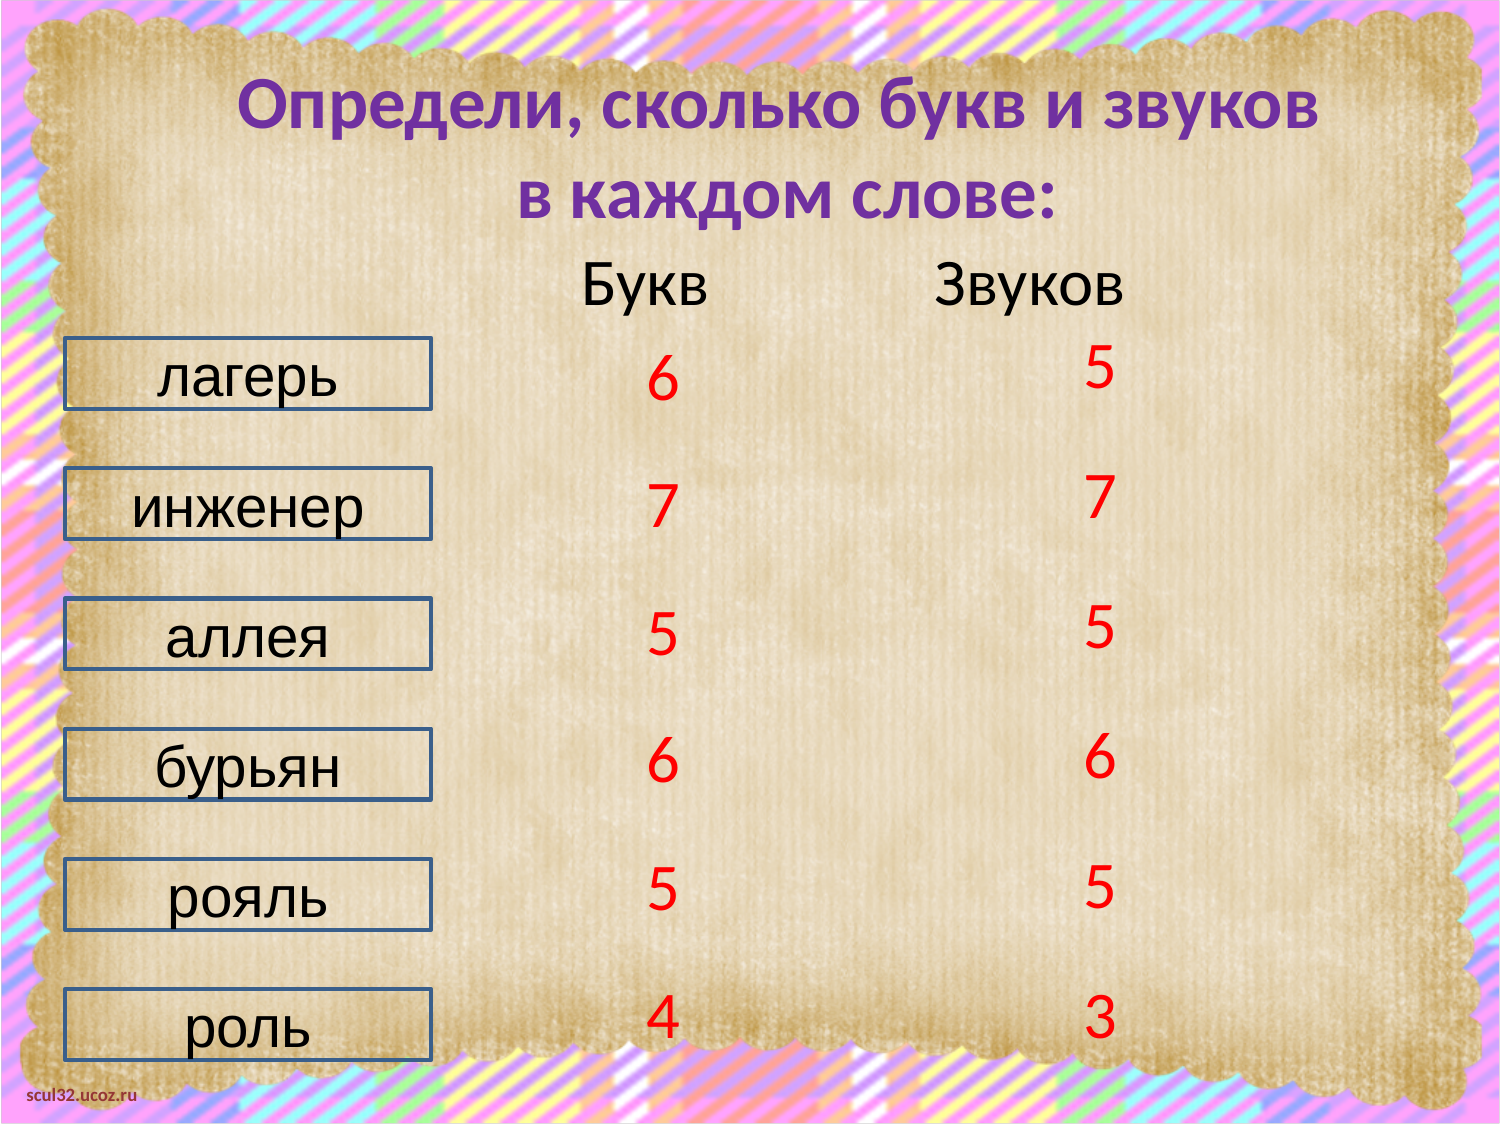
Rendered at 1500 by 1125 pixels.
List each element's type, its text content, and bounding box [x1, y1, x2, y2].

text_box 5 [1068, 834, 1164, 929]
text_box 5 [1068, 574, 1164, 669]
text_box инженер [63, 466, 433, 541]
text_box лагерь [63, 336, 433, 411]
text_box роль [63, 987, 433, 1062]
text_box 5 [631, 581, 727, 677]
picture [0, 0, 1500, 1125]
list Букв Звуков [41, 231, 1500, 327]
text_box бурьян [63, 727, 433, 802]
text_box рояль [63, 857, 433, 932]
text_box 4 [631, 964, 727, 1059]
text_box 6 [1068, 704, 1164, 799]
text_box 7 [1068, 444, 1164, 539]
text_box 5 [1068, 314, 1164, 410]
text_box аллея [63, 596, 433, 671]
text_box 3 [1068, 964, 1164, 1059]
text_box 7 [631, 453, 727, 549]
text_box 6 [631, 326, 727, 421]
title Определи, сколько букв и звуков в каждом слове: [75, 54, 1500, 231]
text_box 5 [631, 836, 727, 932]
text_box 6 [631, 708, 727, 804]
